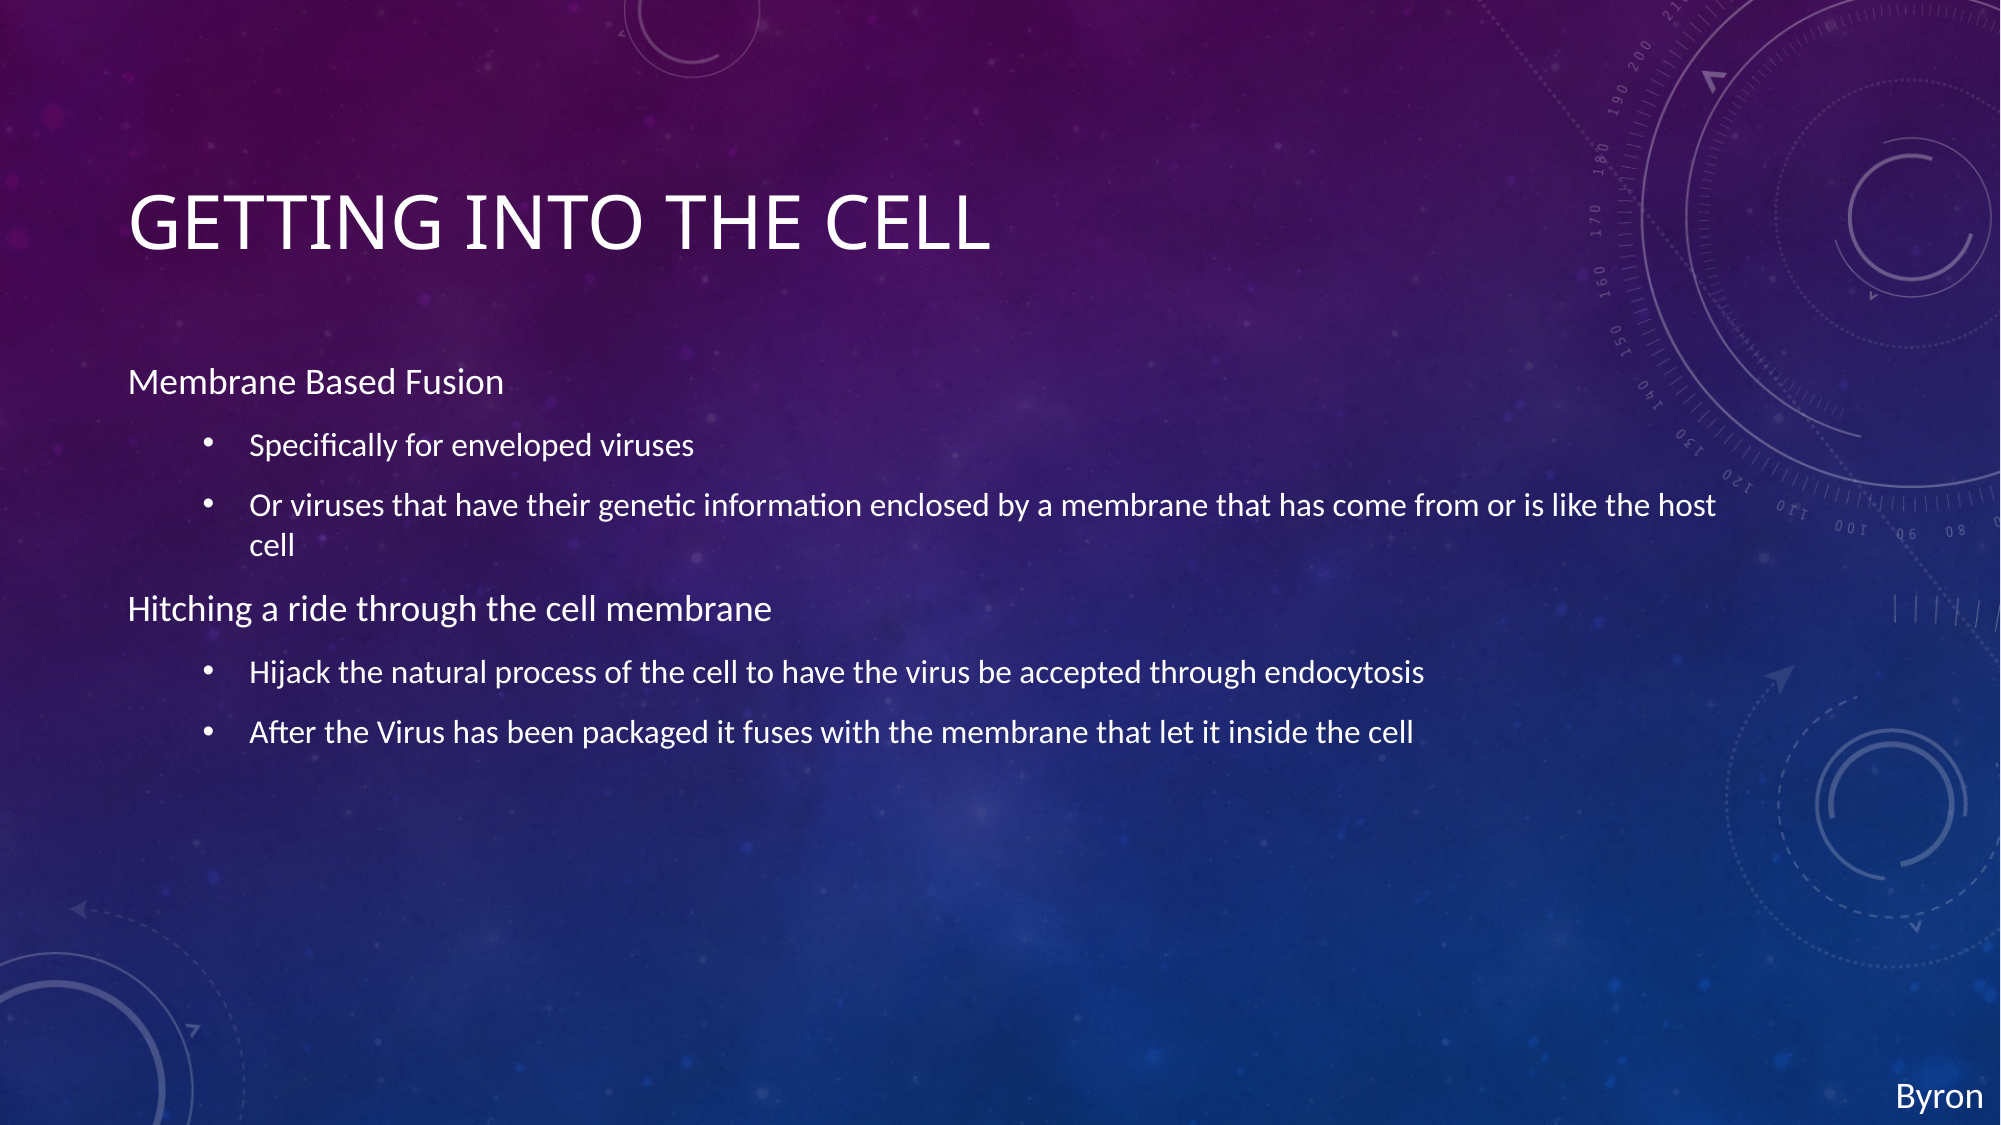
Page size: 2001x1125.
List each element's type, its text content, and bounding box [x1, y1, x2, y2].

list Membrane Based Fusion Specifically for enveloped viruses Or viruses that have their genetic information enclosed by a membrane that has come from or is like the host cell Hitching a ride through the cell membrane Hijack the natural process of the cell to have the virus be accepted through endocytosis After the Virus has been packaged it fuses with the membrane that let it inside the cell [112, 287, 1775, 886]
text_box Byron [1880, 1063, 2000, 1124]
picture [0, 0, 2001, 1125]
title Getting into the cell [112, 99, 1775, 287]
